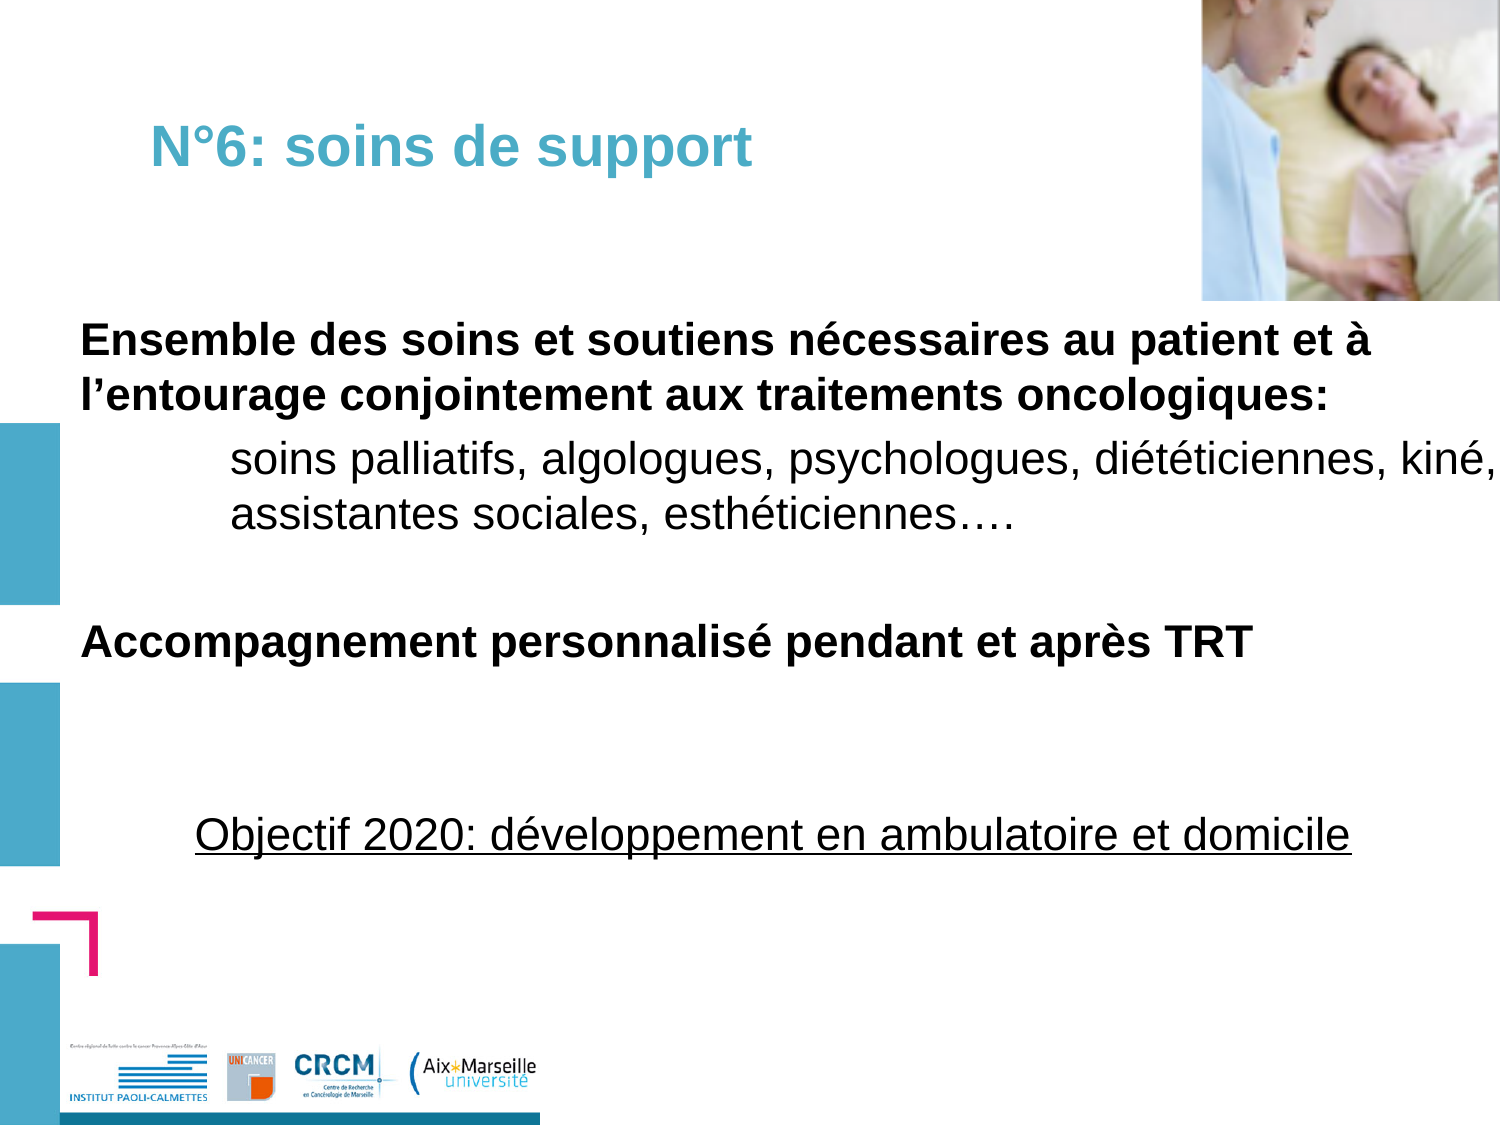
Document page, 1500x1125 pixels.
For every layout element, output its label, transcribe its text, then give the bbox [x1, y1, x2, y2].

title N°6: soins de support [135, 42, 1192, 244]
text_box Ensemble des soins et soutiens nécessaires au patient et à l’entourage conjointement aux traitements oncologiques: soins palliatifs, algologues, psychologues, diététiciennes, kiné, assistantes sociales, esthéticiennes…. Accompagnement personnalisé pendant et après TRT Objectif 2020: développement en ambulatoire et domicile [64, 302, 1500, 988]
picture [0, 0, 1500, 1125]
